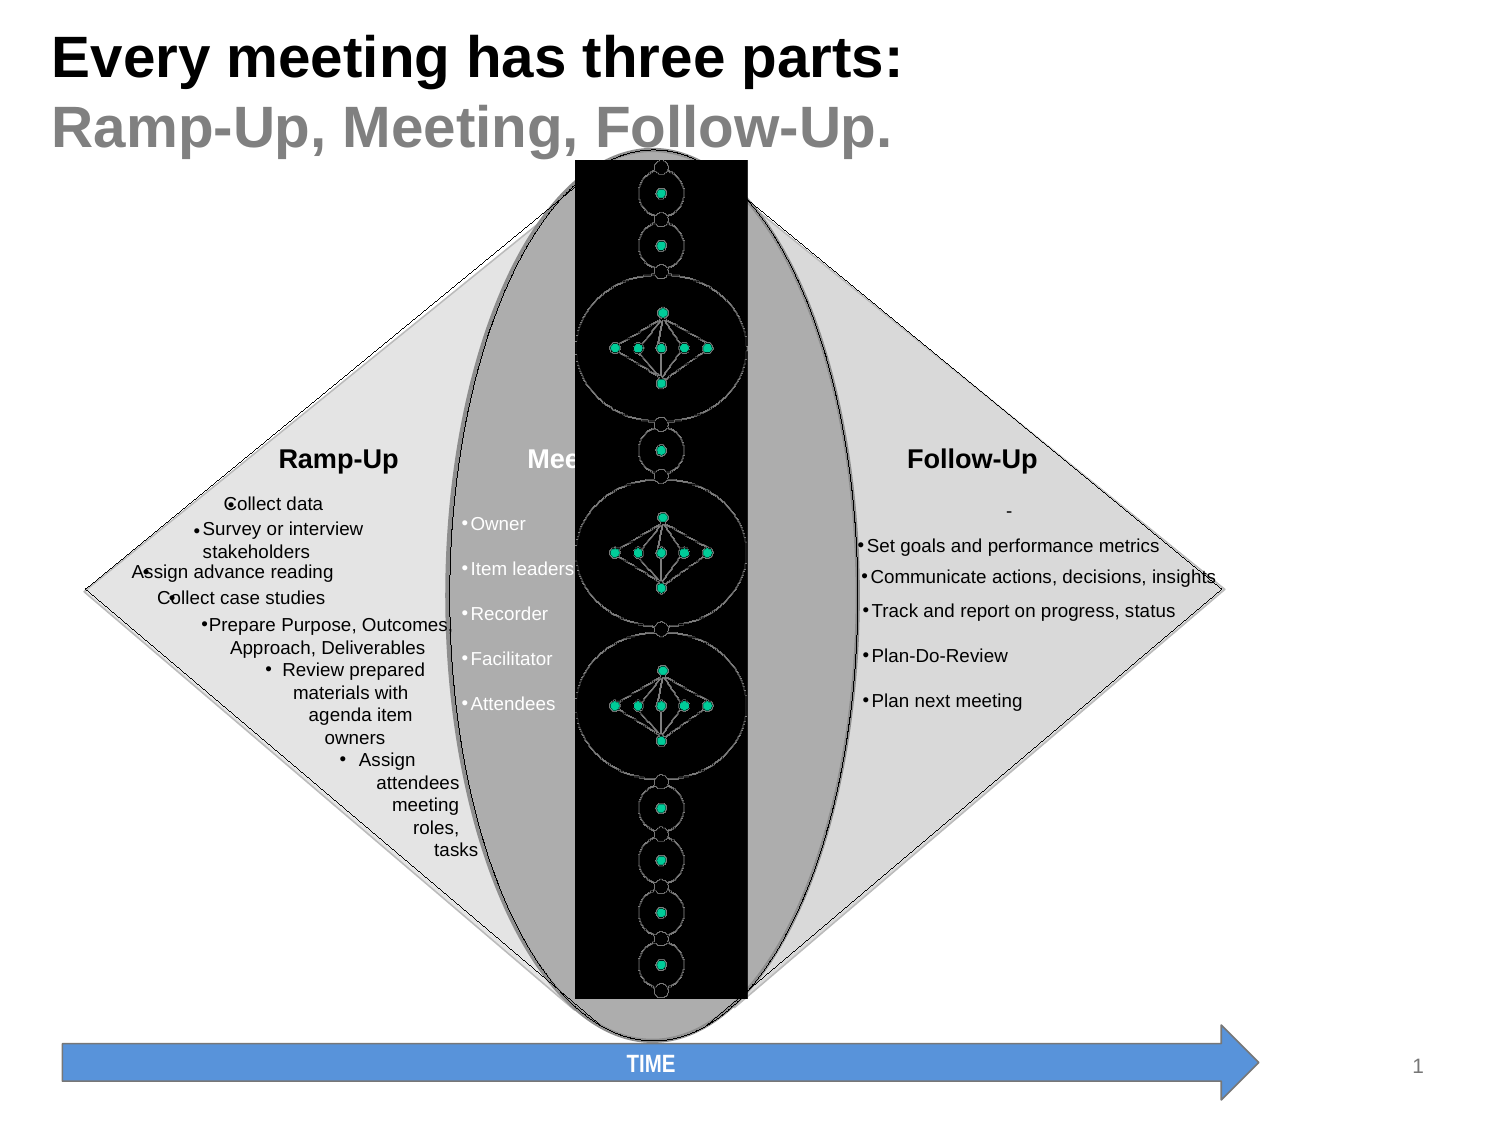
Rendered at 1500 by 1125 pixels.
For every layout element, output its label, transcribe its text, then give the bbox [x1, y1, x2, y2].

text_box TIME [62, 1032, 1259, 1100]
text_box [83, 149, 1226, 1042]
title Every meeting has three parts: Ramp-Up, Meeting, Follow-Up. [51, 19, 1452, 144]
